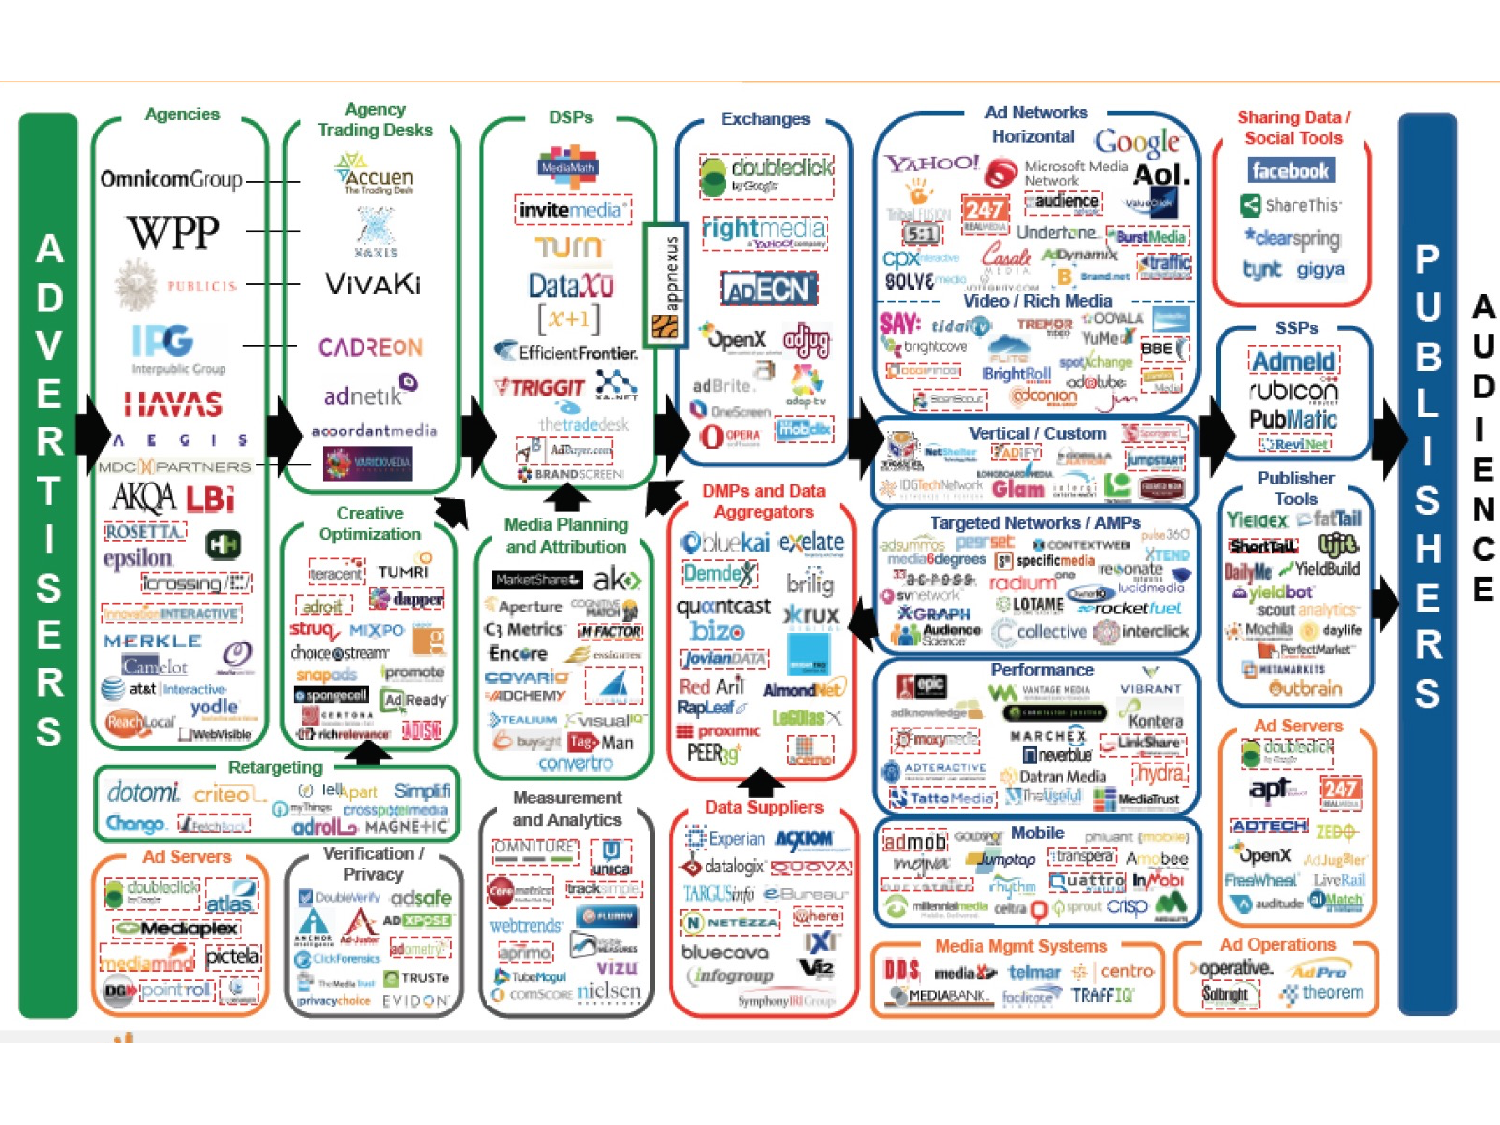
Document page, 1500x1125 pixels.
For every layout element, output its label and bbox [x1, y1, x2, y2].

picture [0, 81, 1500, 1044]
